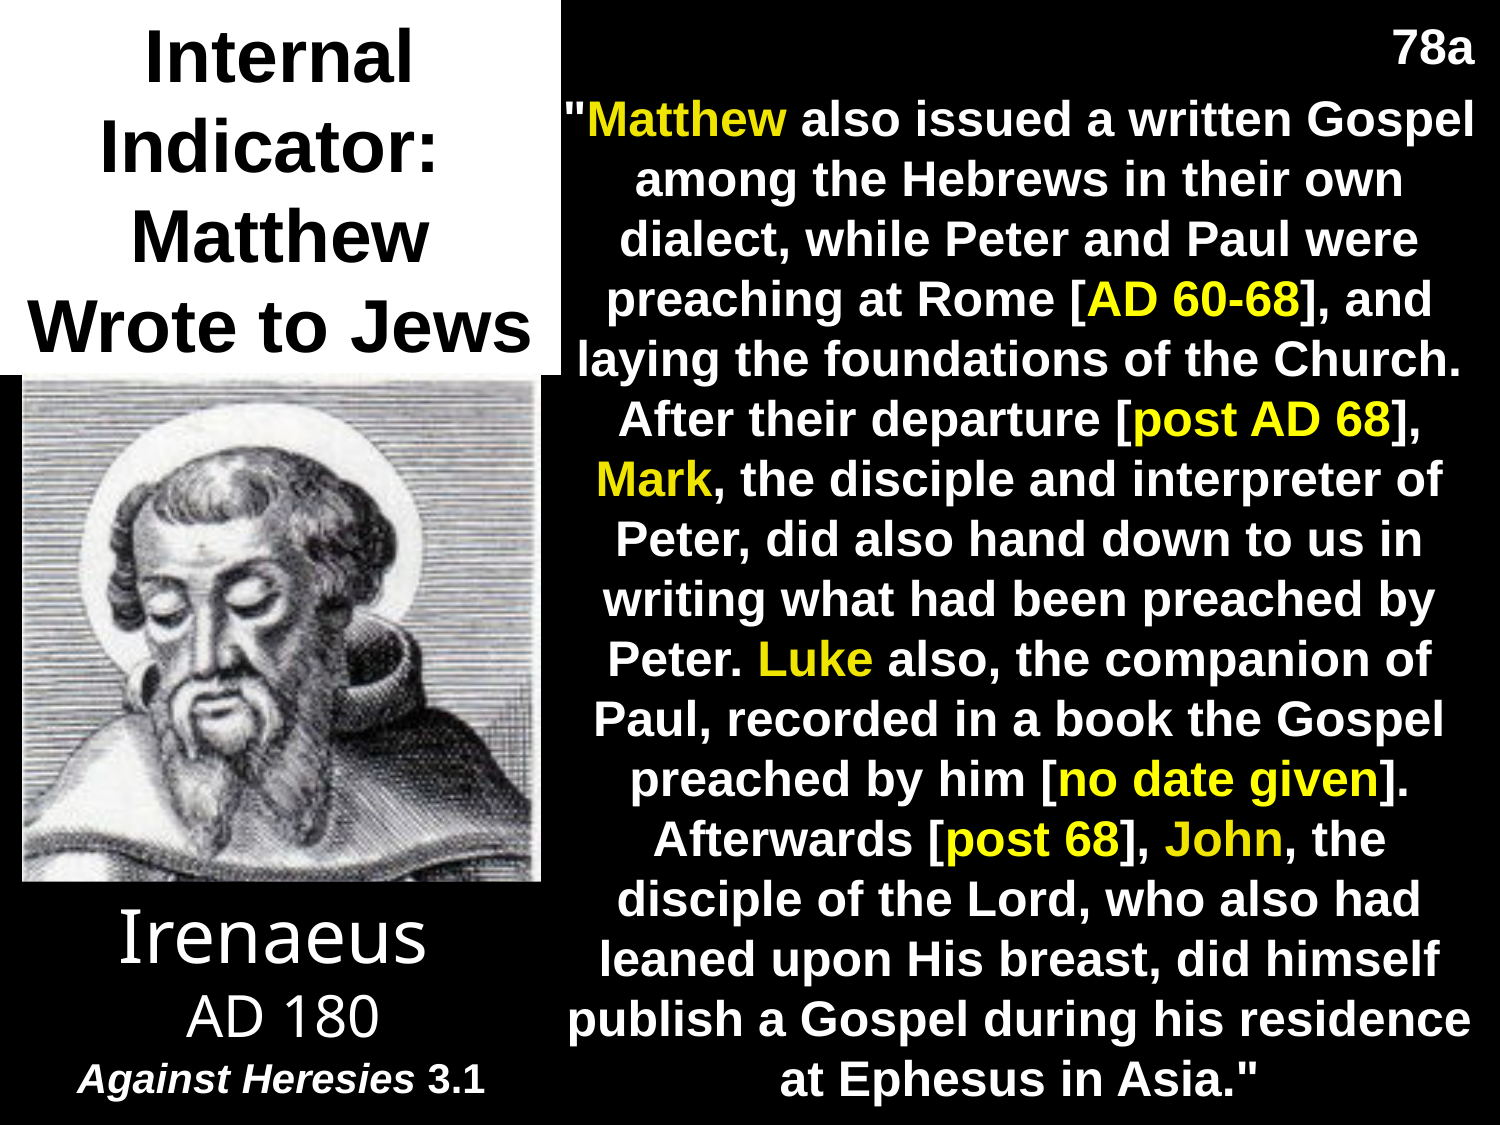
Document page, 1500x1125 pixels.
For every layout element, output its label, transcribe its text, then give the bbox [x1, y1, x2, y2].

text_box 78a [1376, 7, 1490, 83]
subtitle "Matthew also issued a written Gospel among the Hebrews in their own dialect, while Peter and Paul were preaching at Rome [AD 60-68], and laying the foundations of the Church. After their departure [post AD 68], Mark, the disciple and interpreter of Peter, did also hand down to us in writing what had been preached by Peter. Luke also, the companion of Paul, recorded in a book the Gospel preached by him [no date given]. Afterwards [post 68], John, the disciple of the Lord, who also had leaned upon His breast, did himself publish a Gospel during his residence at Ephesus in Asia." [545, 78, 1495, 1125]
text_box Internal Indicator: Matthew Wrote to Jews [0, 0, 561, 375]
title Irenaeus AD 180 [546, 881, 550, 1057]
text_box Against Heresies 3.1 [18, 1065, 544, 1125]
picture [22, 373, 541, 1062]
